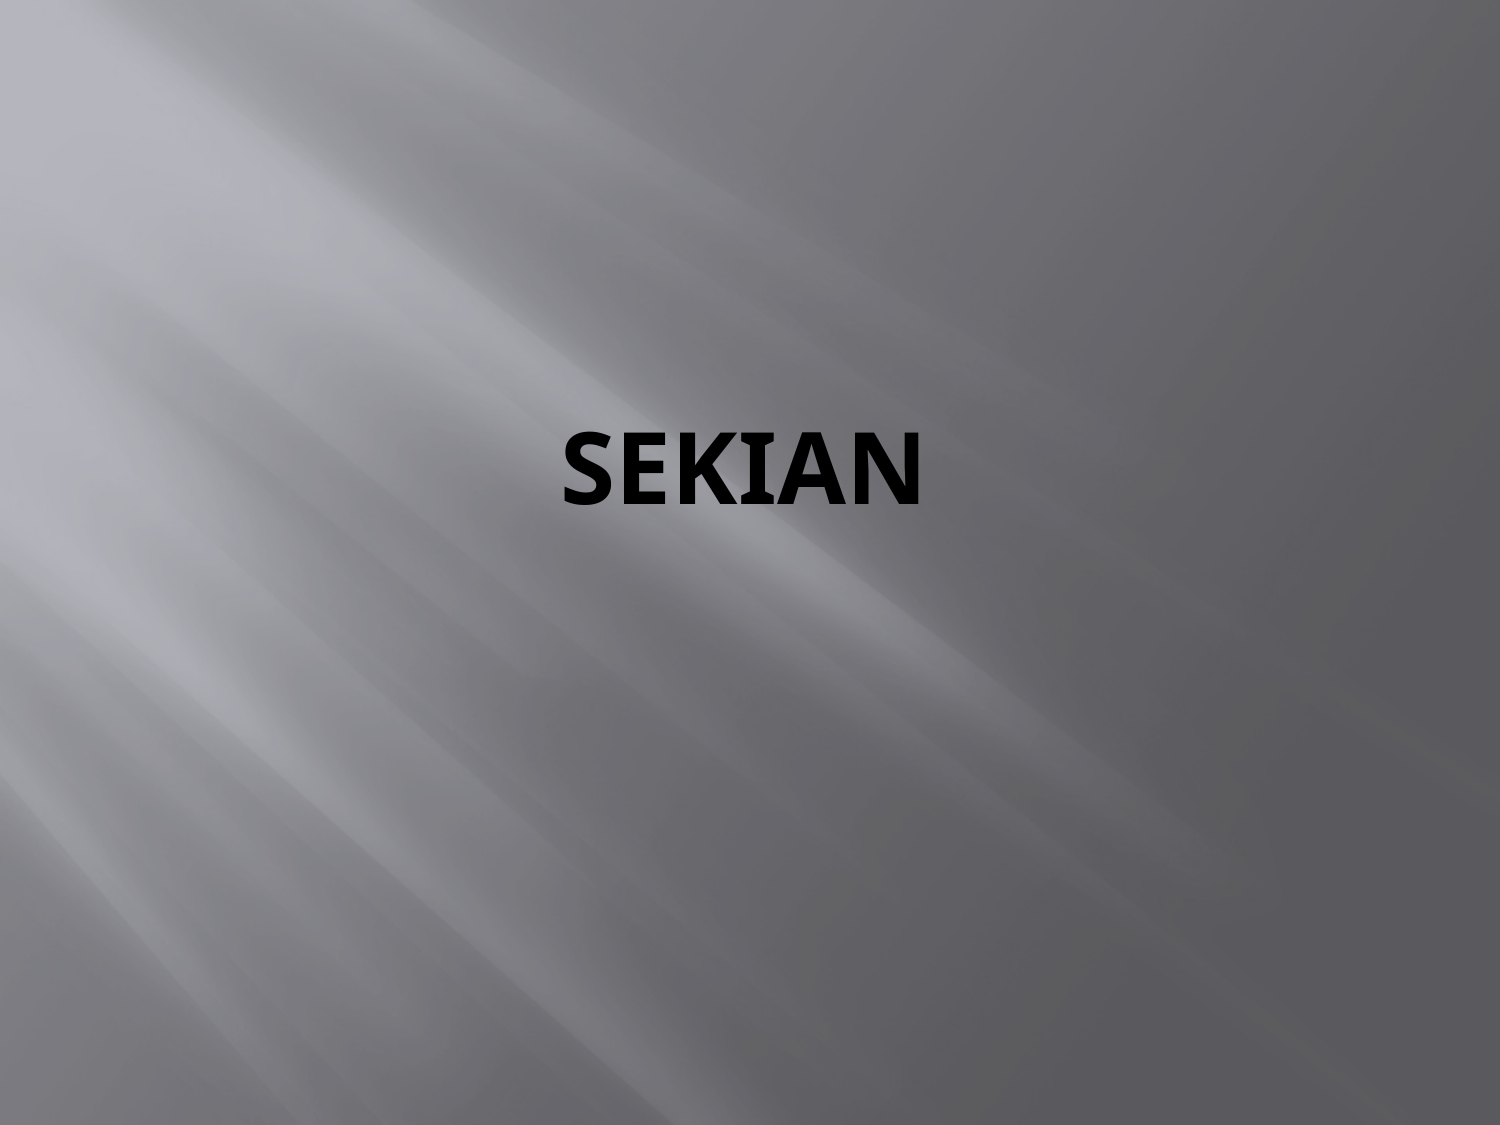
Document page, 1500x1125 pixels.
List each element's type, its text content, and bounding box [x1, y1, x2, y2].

title sekian [69, 224, 1420, 525]
